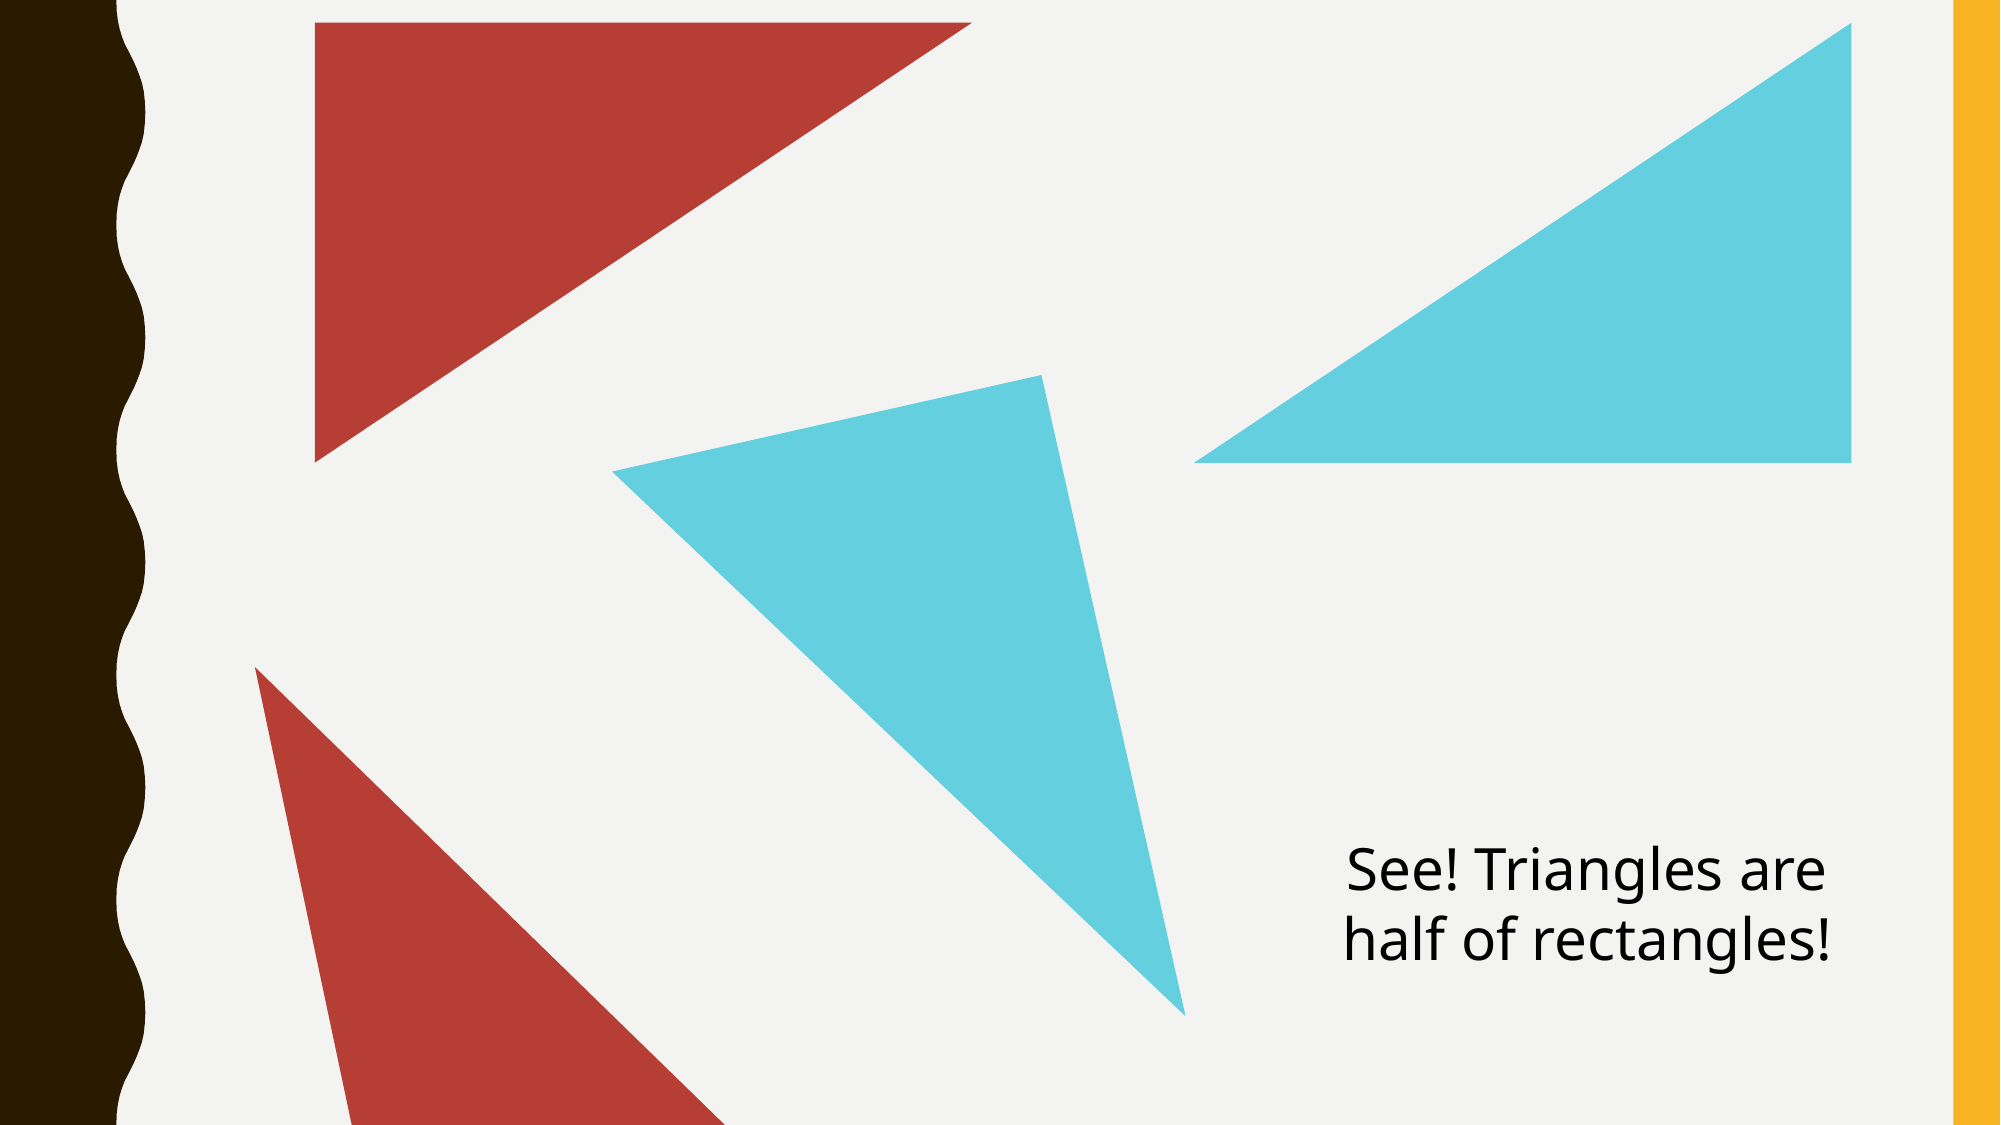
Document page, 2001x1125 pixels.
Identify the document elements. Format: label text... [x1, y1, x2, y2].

text_box [313, 21, 974, 464]
text_box [253, 666, 727, 1125]
text_box [1193, 21, 1853, 464]
text_box See! Triangles are half of rectangles! [1299, 824, 1875, 980]
text_box [611, 373, 1187, 1018]
